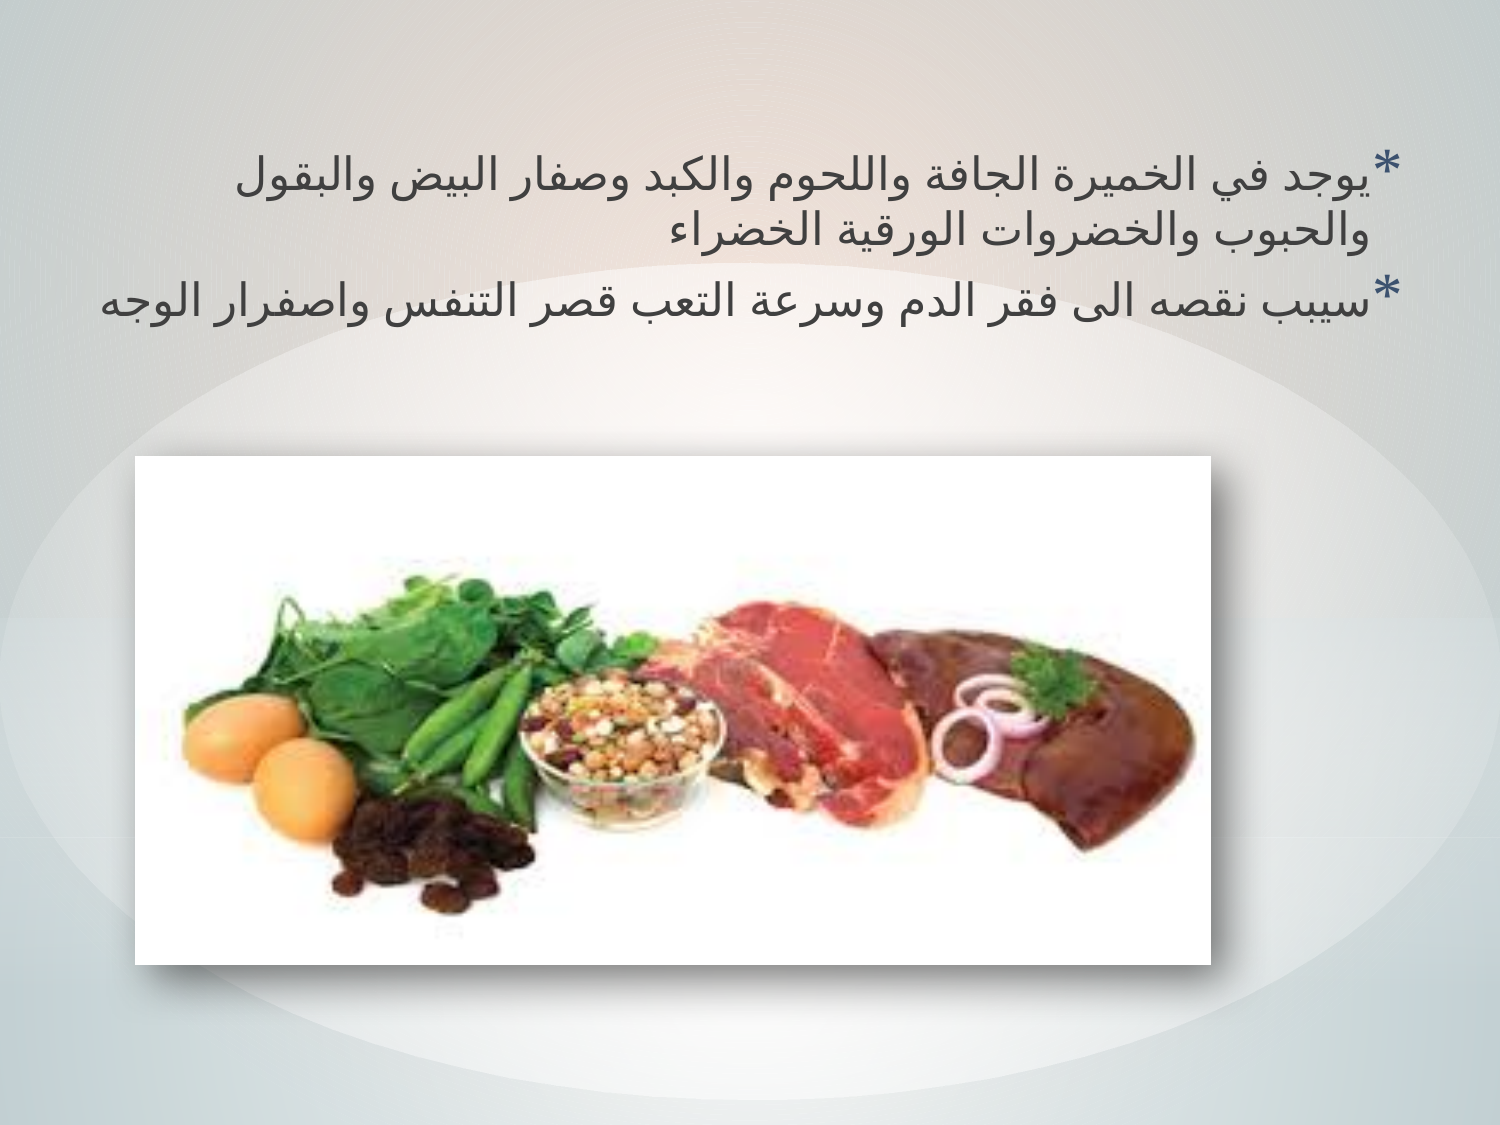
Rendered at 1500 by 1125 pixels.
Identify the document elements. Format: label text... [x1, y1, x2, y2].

list يوجد في الخميرة الجافة واللحوم والكبد وصفار البيض والبقول والحبوب والخضروات الورقية الخضراء سيبب نقصه الى فقر الدم وسرعة التعب قصر التنفس واصفرار الوجه [75, 137, 1425, 1005]
picture [135, 455, 1211, 965]
